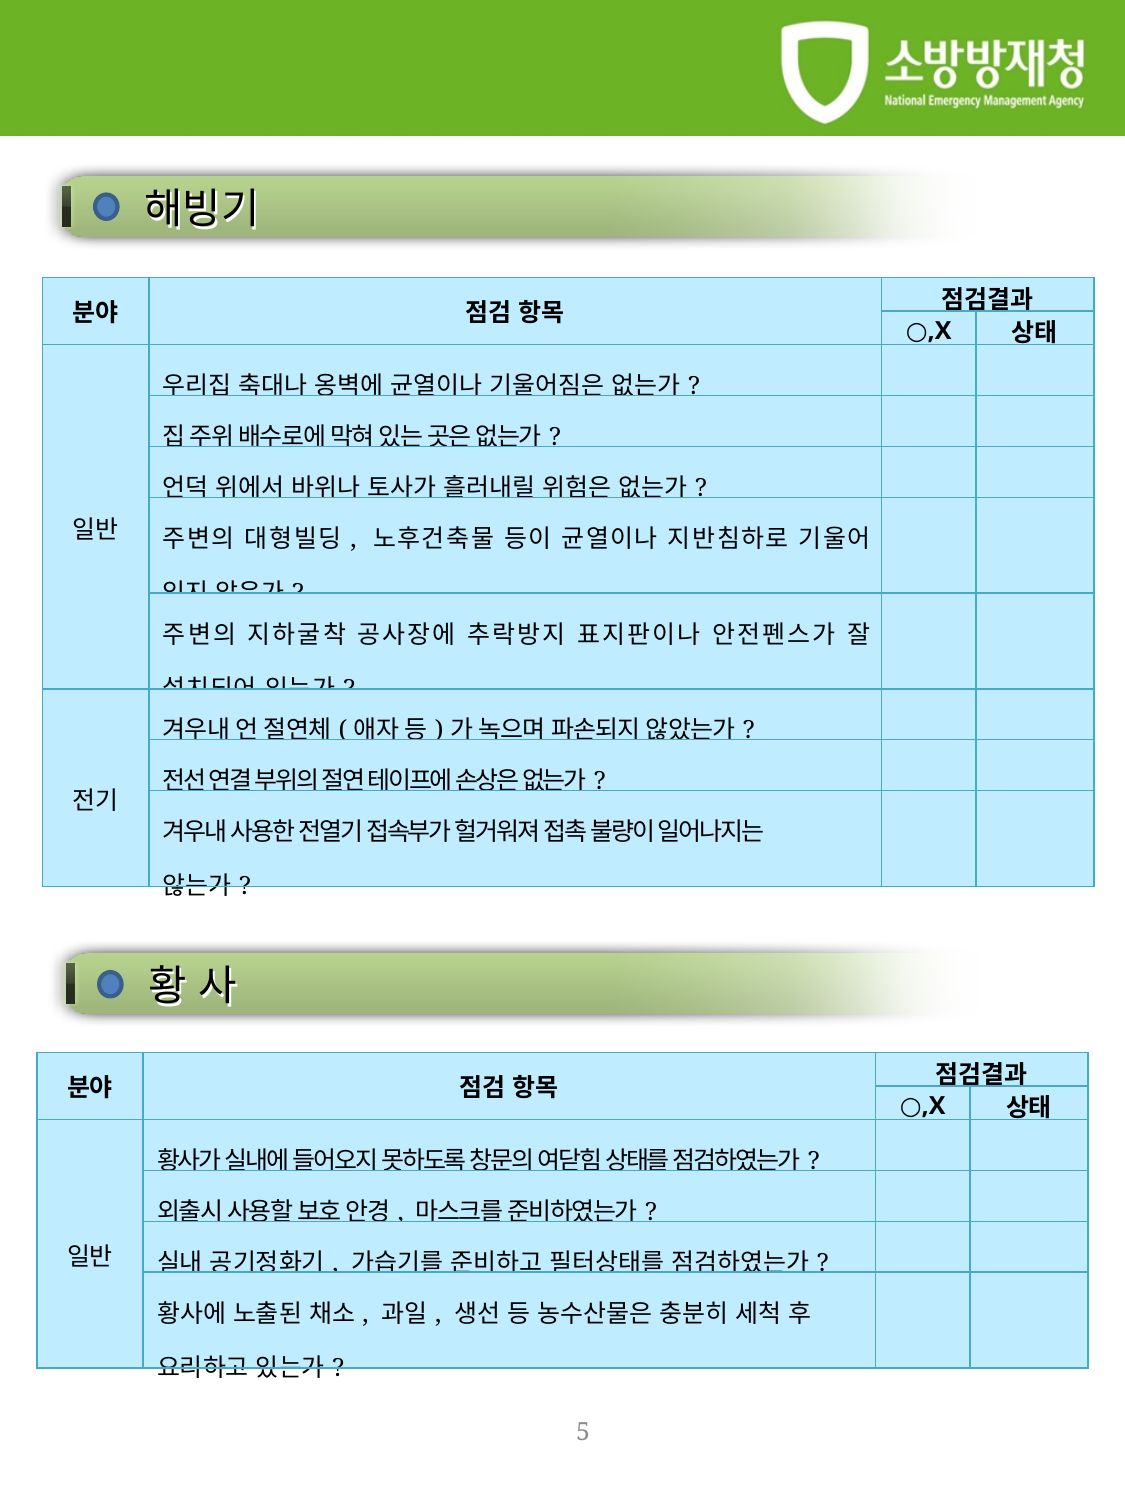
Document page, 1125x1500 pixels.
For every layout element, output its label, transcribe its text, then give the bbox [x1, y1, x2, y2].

table_cell [977, 791, 1093, 886]
table_cell 일반 [38, 1120, 142, 1367]
table_cell [977, 396, 1093, 446]
table_cell [977, 498, 1093, 592]
table_cell 실내 공기정화기, 가습기를 준비하고 필터상태를 점검하였는가? [144, 1222, 875, 1271]
table_cell 집 주위 배수로에 막혀 있는 곳은 없는가? [150, 396, 881, 446]
table_header 점검 항목 [144, 1053, 875, 1119]
table_cell [876, 1273, 969, 1367]
table_header 점검결과 [882, 278, 1093, 310]
table_cell ○,X [882, 312, 975, 344]
table_cell [882, 498, 975, 592]
table_cell 겨우내 사용한 전열기 접속부가 헐거워져 접촉 불량이 일어나지는 않는가? [150, 791, 881, 886]
table_cell [977, 740, 1093, 790]
table_cell [876, 1171, 969, 1221]
table_cell [882, 740, 975, 790]
table_cell [971, 1273, 1087, 1367]
table_header 점검 항목 [150, 278, 881, 344]
table_header 분야 [43, 278, 148, 344]
table_cell [977, 447, 1093, 497]
table_cell 언덕 위에서 바위나 토사가 흘러내릴 위험은 없는가? [150, 447, 881, 497]
table_cell [971, 1120, 1087, 1170]
table_cell 주변의 지하굴착 공사장에 추락방지 표지판이나 안전펜스가 잘 설치되어 있는가? [150, 594, 881, 688]
table_cell 전선 연결 부위의 절연 테이프에 손상은 없는가? [150, 740, 881, 790]
table_header 점검결과 [876, 1053, 1087, 1085]
table_cell 우리집 축대나 옹벽에 균열이나 기울어짐은 없는가? [150, 345, 881, 395]
table_cell [882, 594, 975, 688]
table_cell 외출시 사용할 보호 안경, 마스크를 준비하였는가? [144, 1171, 875, 1221]
table_cell [971, 1222, 1087, 1271]
table_cell ○,X [876, 1087, 969, 1119]
picture [0, 0, 1125, 136]
table_cell 상태 [977, 312, 1093, 344]
table_cell 전기 [43, 690, 148, 886]
table_cell [977, 594, 1093, 688]
table_cell [882, 345, 975, 395]
table_cell [882, 447, 975, 497]
table_cell [977, 345, 1093, 395]
table_cell 상태 [971, 1087, 1087, 1119]
table_cell [882, 690, 975, 739]
table_cell [882, 396, 975, 446]
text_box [46, 938, 983, 1034]
text_box 5 [342, 1390, 605, 1471]
table_cell 황사에 노출된 채소, 과일, 생선 등 농수산물은 충분히 세척 후 요리하고 있는가? [144, 1273, 875, 1367]
table_cell [971, 1171, 1087, 1221]
table_cell 주변의 대형빌딩, 노후건축물 등이 균열이나 지반침하로 기울어 있지 않은가? [150, 498, 881, 592]
table_cell 황사가 실내에 들어오지 못하도록 창문의 여닫힘 상태를 점검하였는가? [144, 1120, 875, 1170]
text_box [42, 161, 979, 257]
table_cell 일반 [43, 345, 148, 688]
table_cell [876, 1222, 969, 1271]
table_cell [977, 690, 1093, 739]
table_header 분야 [38, 1053, 142, 1119]
table_cell [882, 791, 975, 886]
table_cell 겨우내 언 절연체(애자 등)가 녹으며 파손되지 않았는가? [150, 690, 881, 739]
table_cell [876, 1120, 969, 1170]
